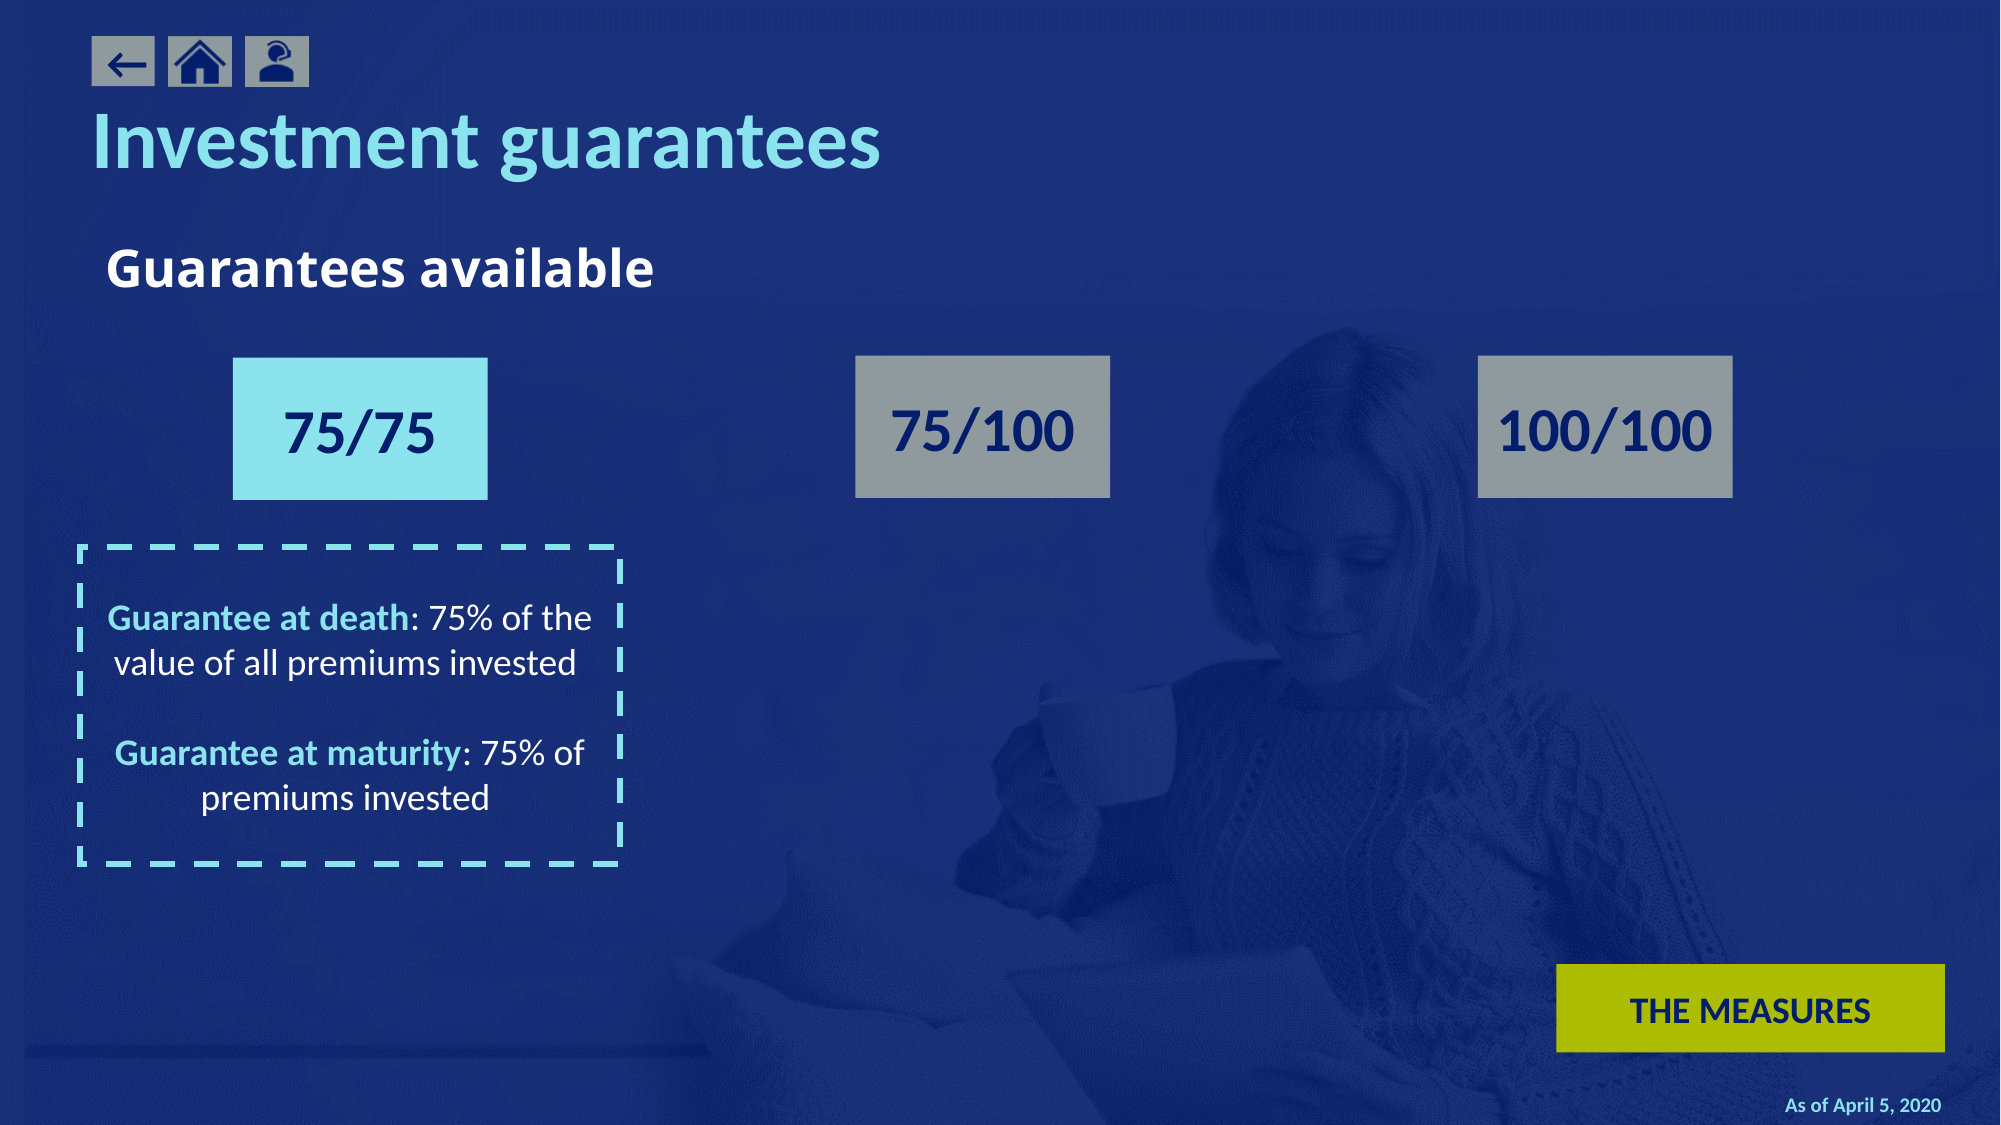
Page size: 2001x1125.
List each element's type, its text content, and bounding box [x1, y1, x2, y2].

text_box Guarantees available [90, 165, 1794, 306]
text_box 75/75 [232, 356, 489, 501]
text_box As of April 5, 2020 [1517, 1084, 1957, 1125]
text_box Investment guarantees [76, 77, 898, 193]
text_box 75/100 [854, 355, 1111, 499]
text_box THE MEASURES [1555, 963, 1946, 1054]
text_box Guarantee at death: 75% of the value of all premiums invested Guarantee at maturity: 75% of premiums invested [79, 546, 621, 865]
text_box 100/100 [1477, 355, 1734, 499]
picture [0, 0, 2001, 1125]
text_box ← [91, 35, 156, 77]
